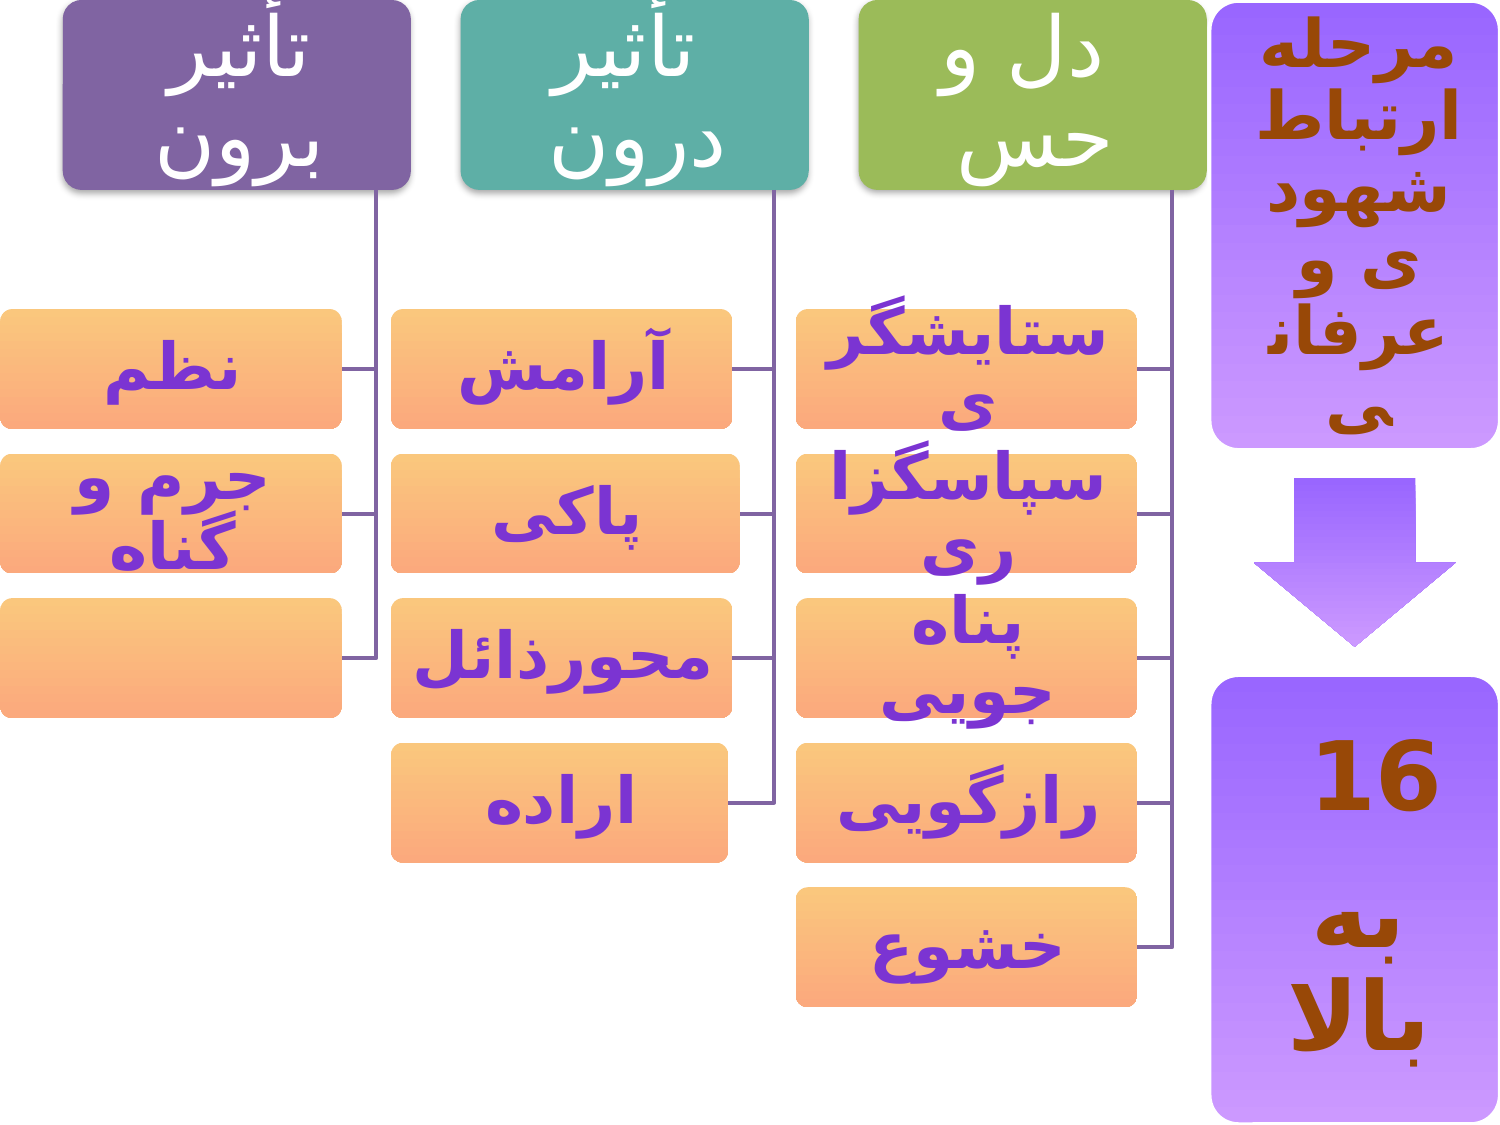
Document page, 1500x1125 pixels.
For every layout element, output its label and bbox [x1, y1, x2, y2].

text_box [1209, 0, 1500, 1125]
text_box [0, 0, 1207, 1102]
